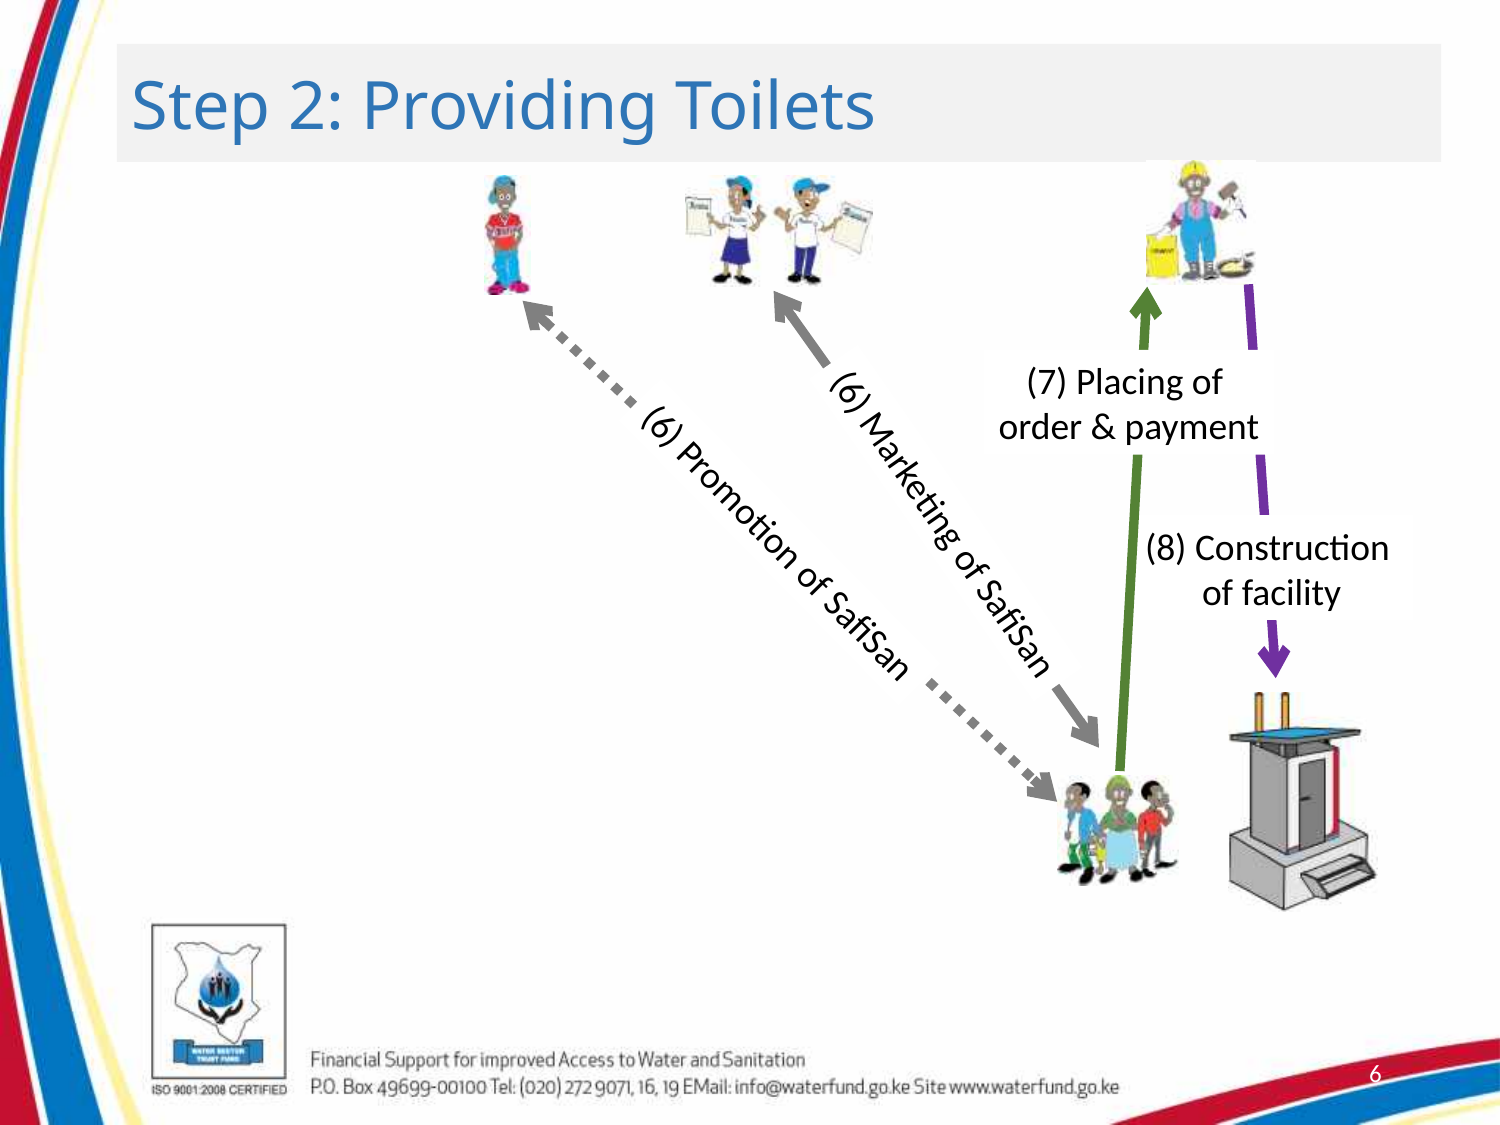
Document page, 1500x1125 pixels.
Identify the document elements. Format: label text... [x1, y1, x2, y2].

text_box (7) Placing of order & payment [1148, 349, 1248, 455]
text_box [1119, 286, 1148, 772]
text_box Step 2: Providing Toilets [116, 43, 1442, 162]
text_box (7) Placing of order & payment [1099, 349, 1119, 455]
text_box (8) Construction of facility [1148, 515, 1248, 620]
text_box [773, 290, 1099, 748]
picture [0, 0, 1500, 1125]
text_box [1248, 284, 1276, 679]
text_box (8) Construction of facility [1276, 515, 1414, 620]
slide_number 6 [1059, 1042, 1397, 1103]
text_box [522, 300, 1058, 802]
